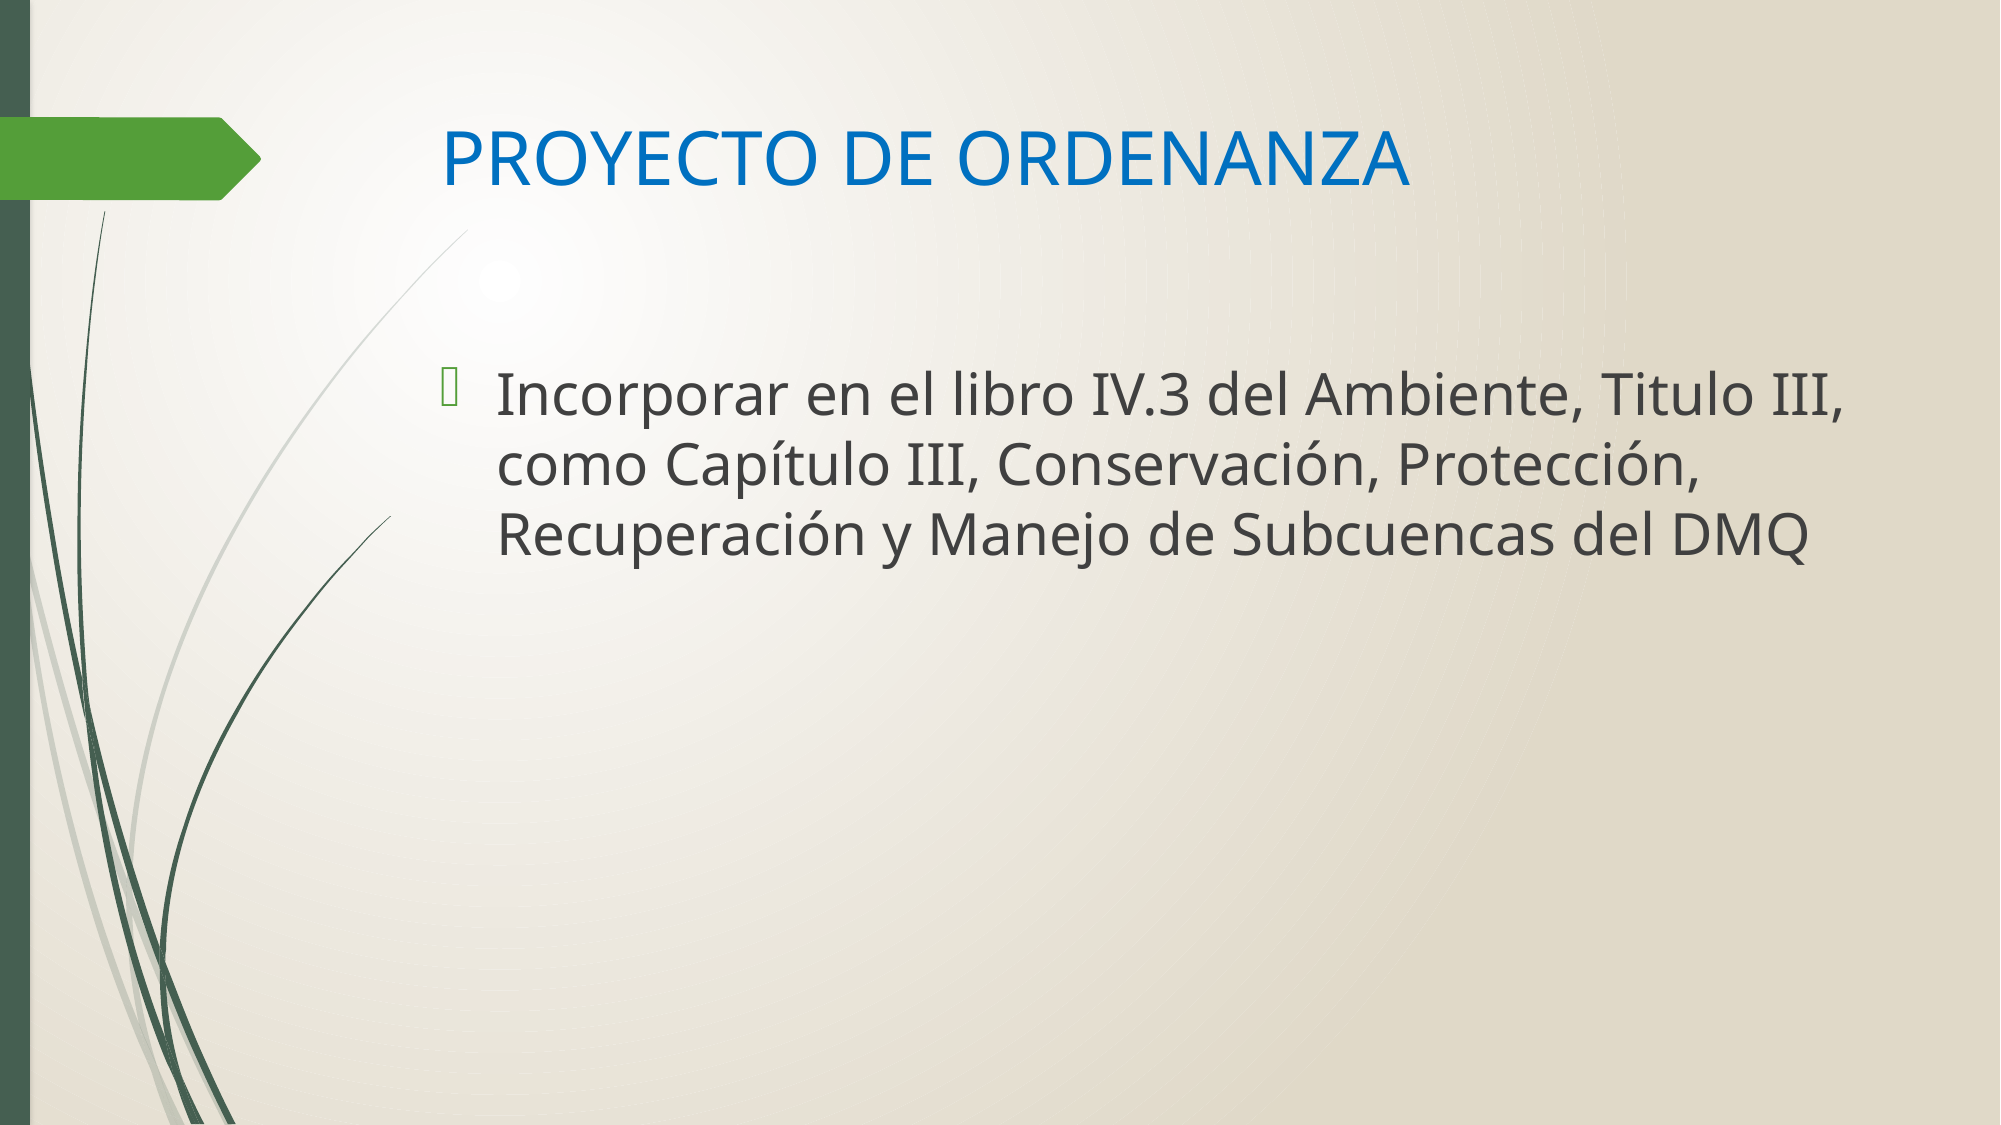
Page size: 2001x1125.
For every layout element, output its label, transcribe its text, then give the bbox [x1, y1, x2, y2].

title PROYECTO DE ORDENANZA [425, 102, 1888, 313]
list Incorporar en el libro IV.3 del Ambiente, Titulo III, como Capítulo III, Conservación, Protección, Recuperación y Manejo de Subcuencas del DMQ [424, 350, 1888, 970]
